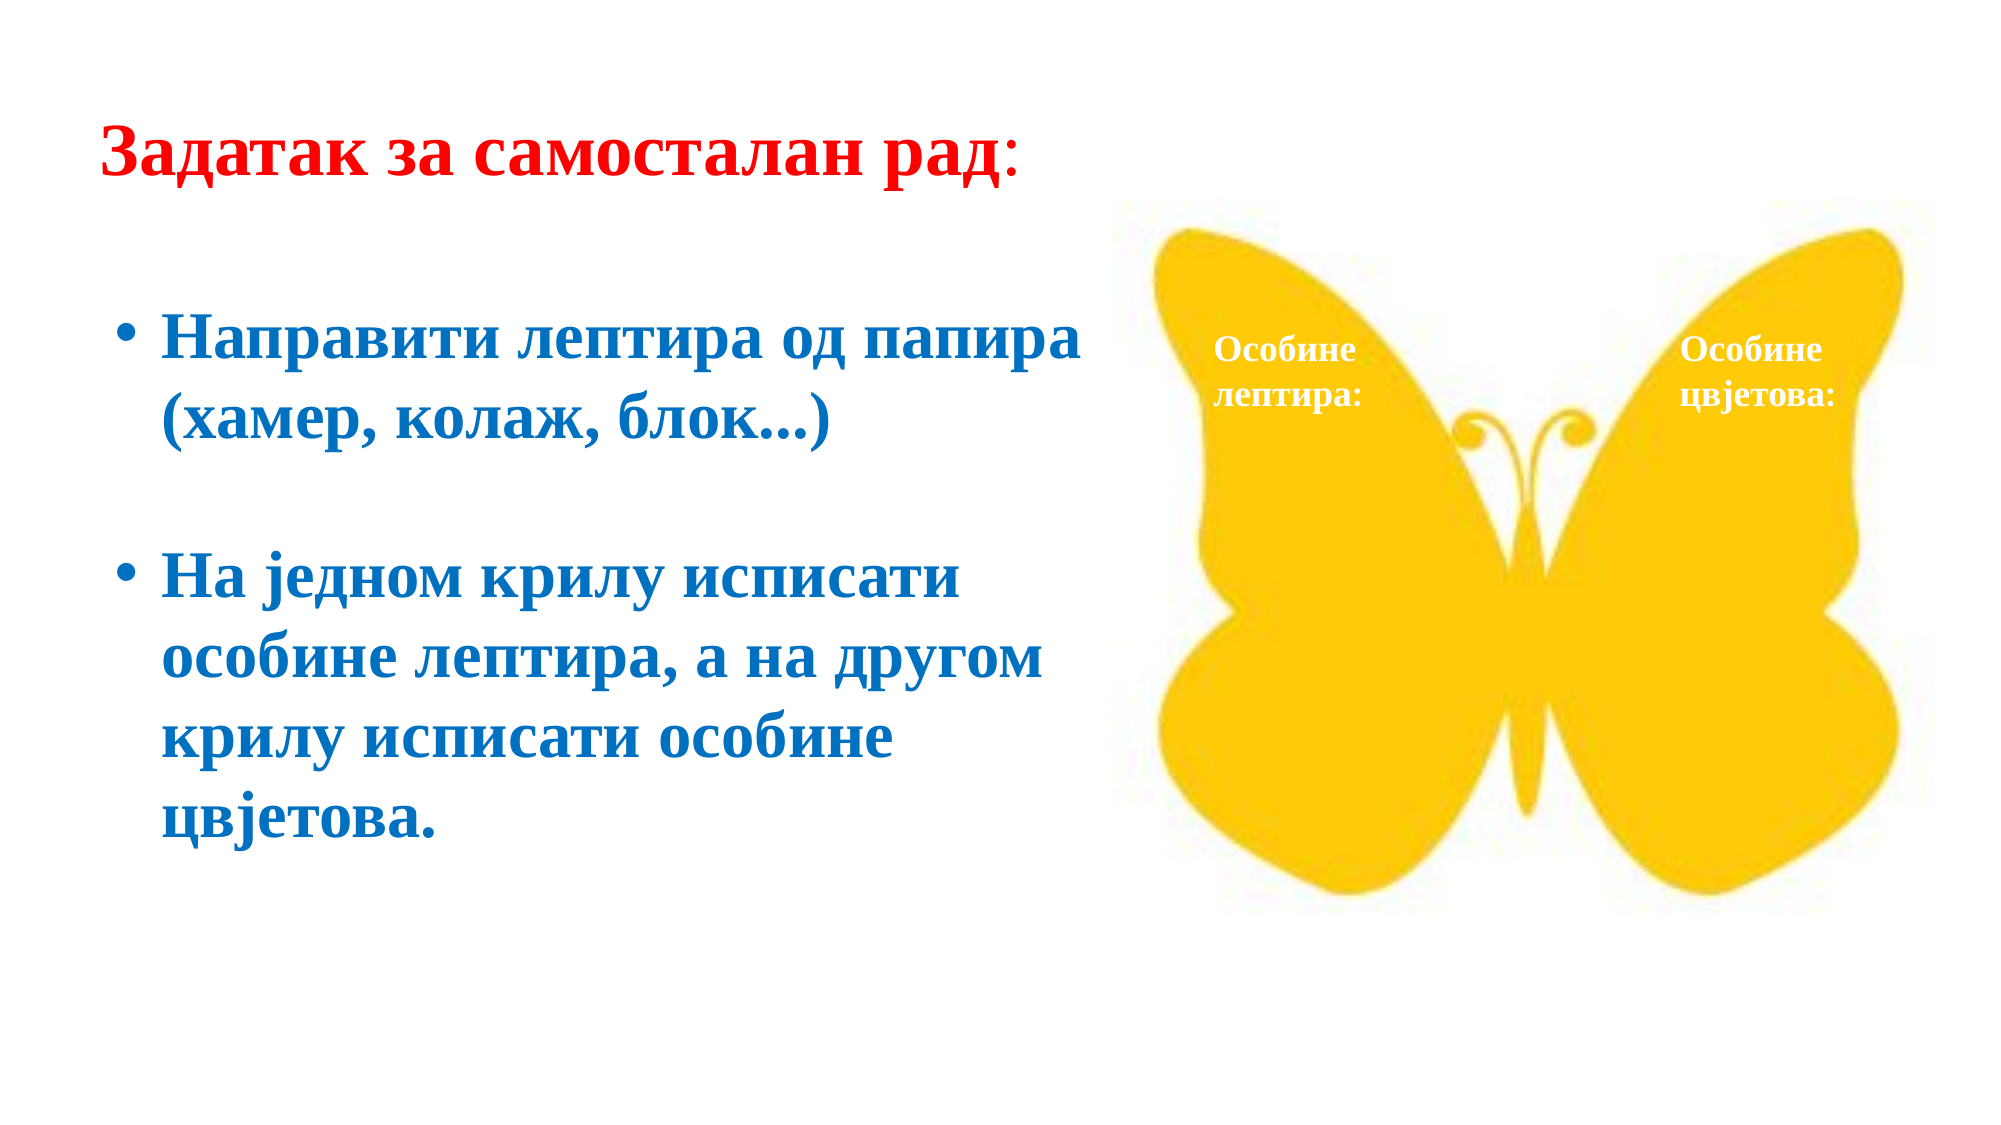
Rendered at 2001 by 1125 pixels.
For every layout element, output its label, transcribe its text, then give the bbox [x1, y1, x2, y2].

text_box Задатак за самосталан рад: [84, 93, 1060, 198]
picture [1060, 93, 2000, 1033]
text_box Направити лептира од папира (хамер, колаж, блок...) На једном крилу исписати особине лептира, а на другом крилу исписати особине цвјетова. [99, 284, 1060, 859]
